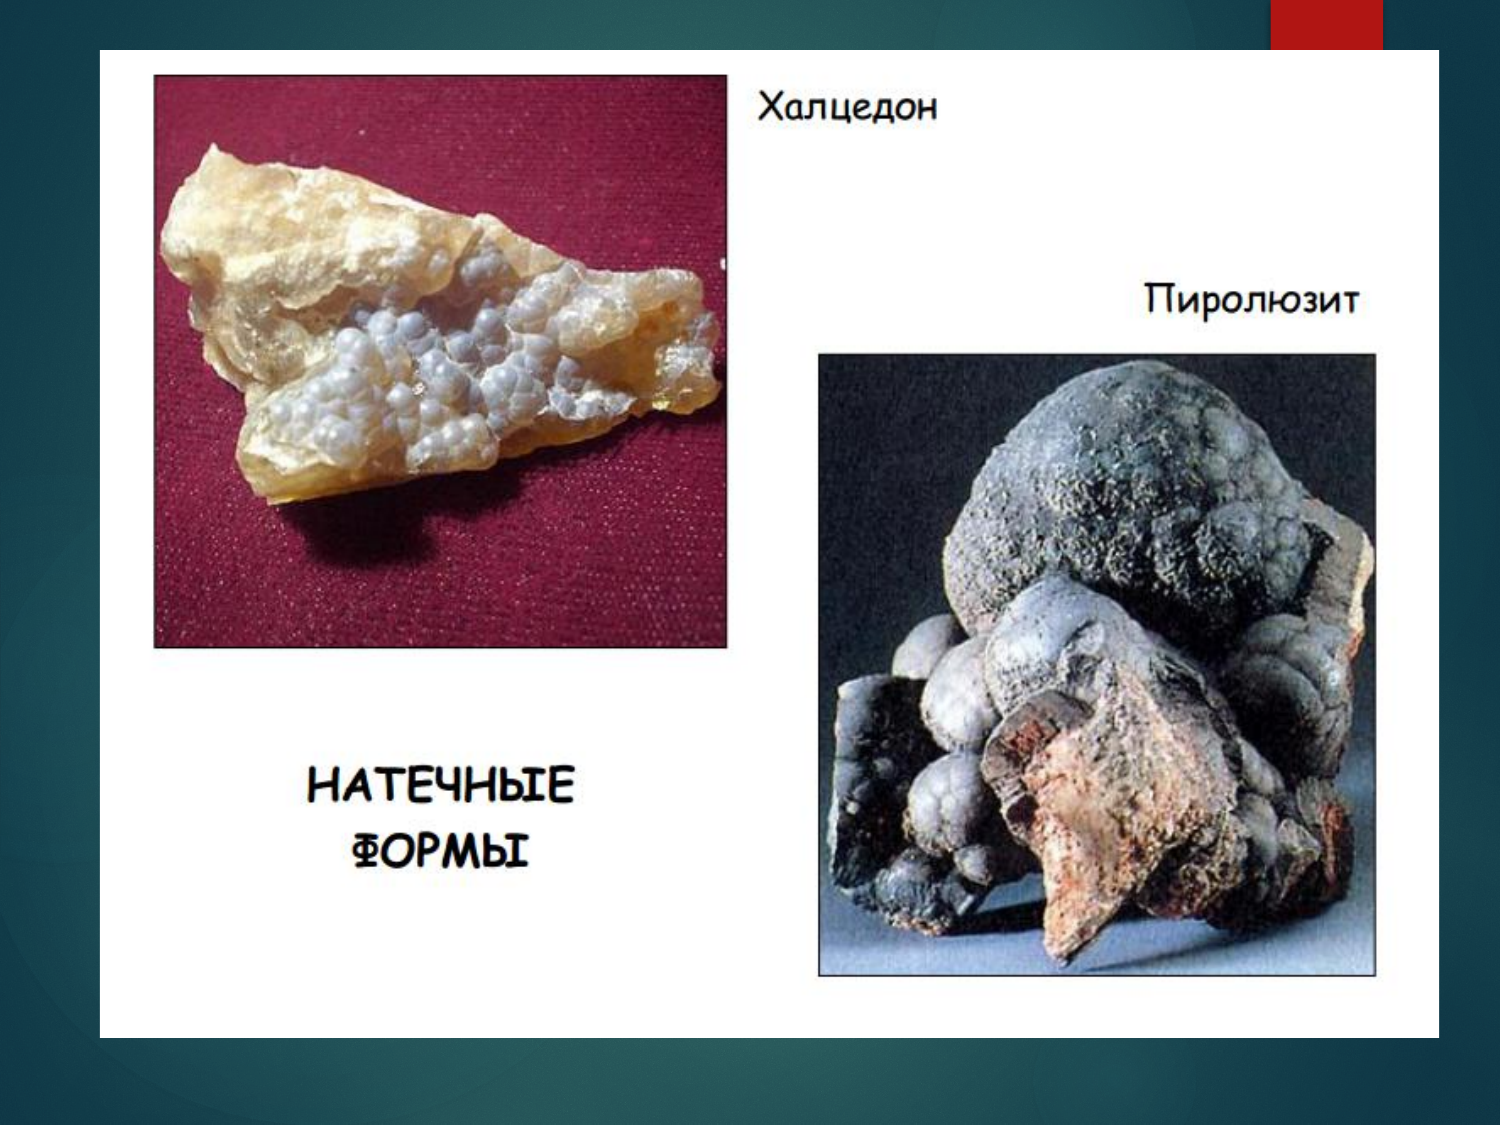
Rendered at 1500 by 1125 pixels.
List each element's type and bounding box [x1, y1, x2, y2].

picture [99, 49, 1440, 1038]
